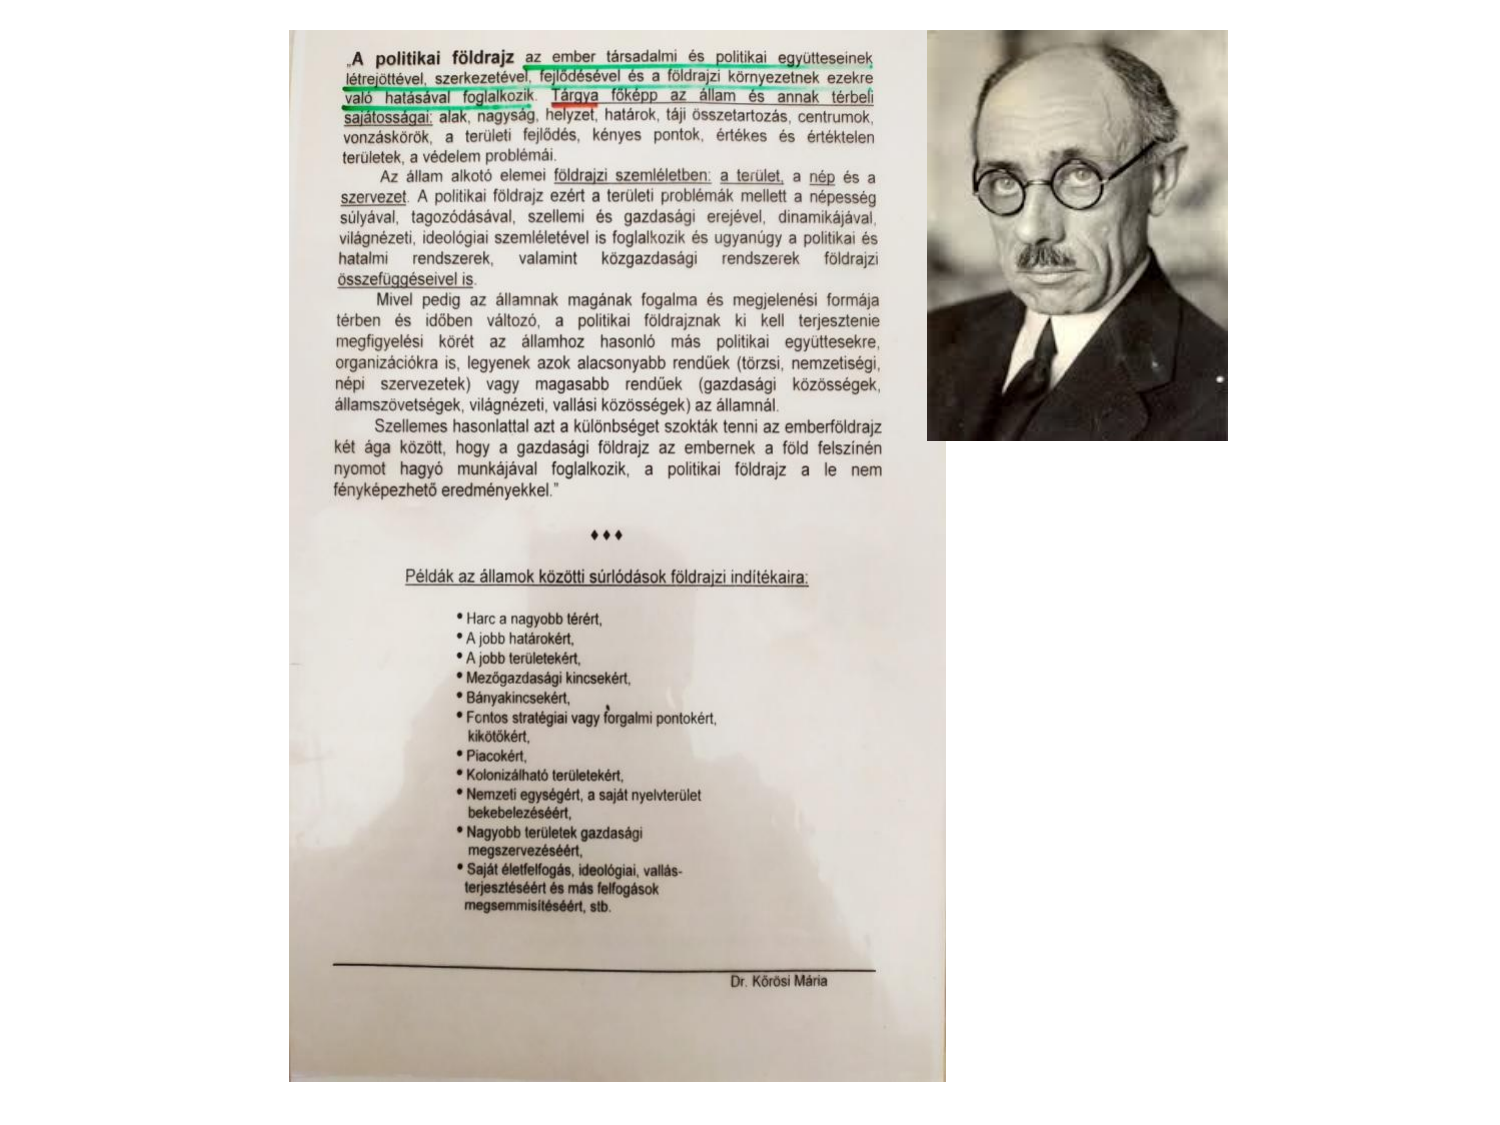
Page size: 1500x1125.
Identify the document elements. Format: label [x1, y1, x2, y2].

list [289, 30, 946, 1082]
picture [926, 30, 1228, 441]
